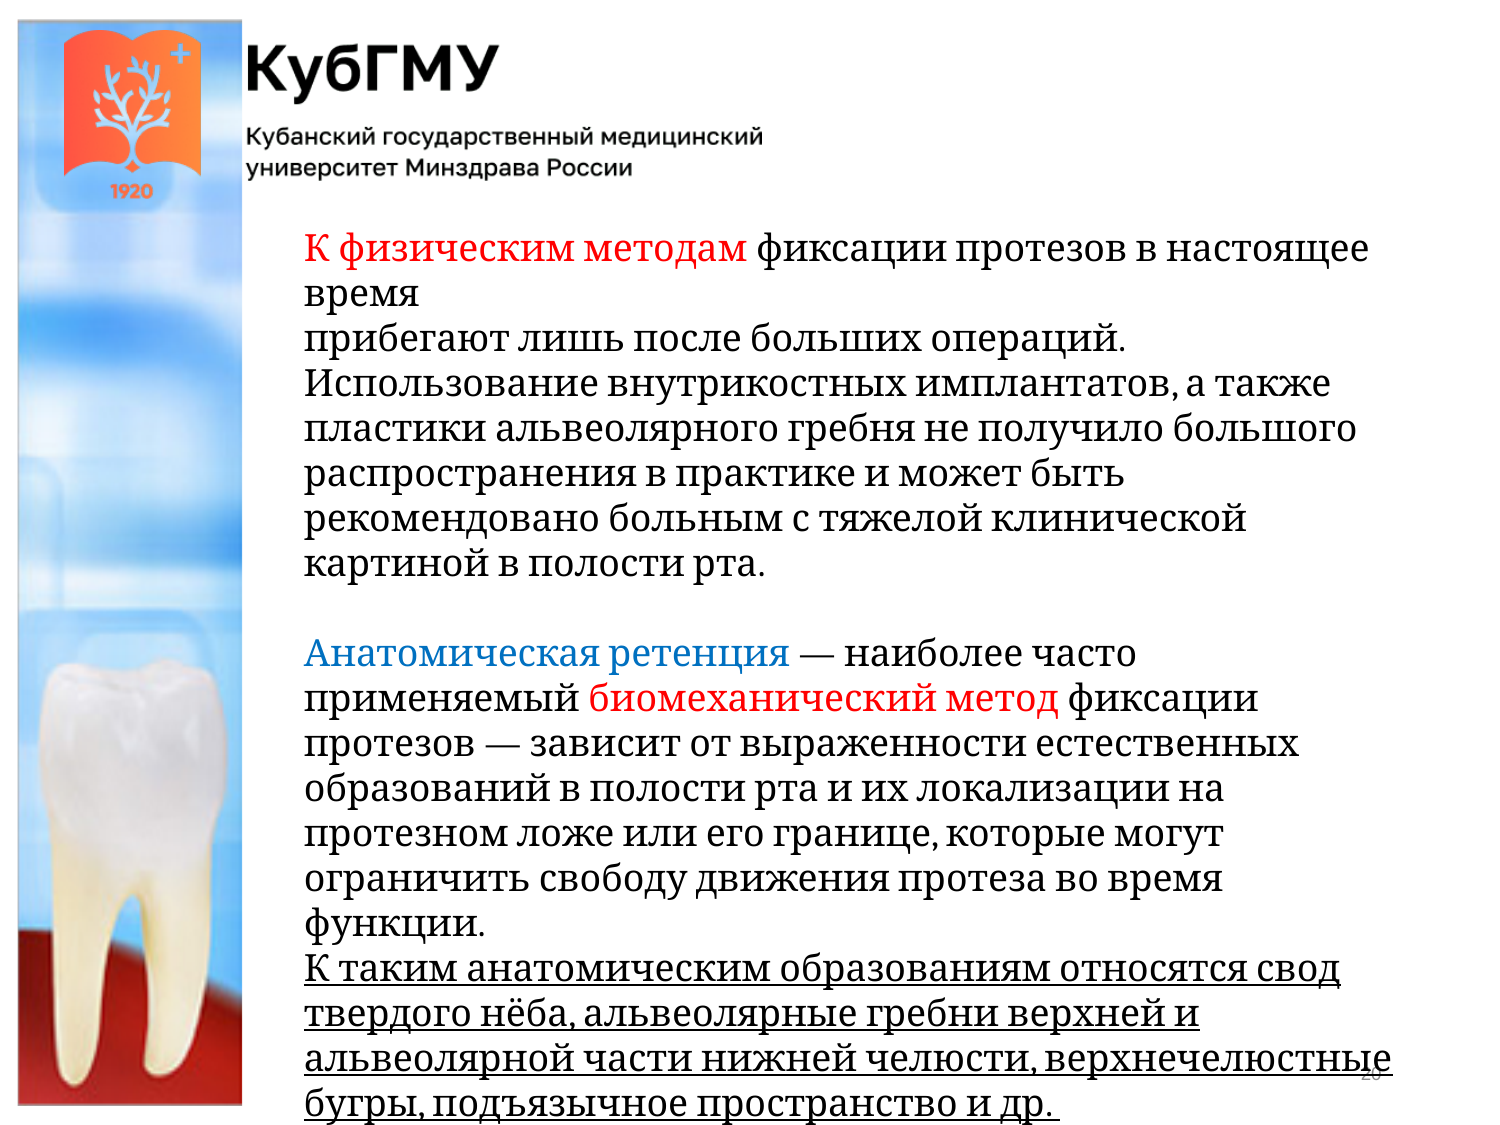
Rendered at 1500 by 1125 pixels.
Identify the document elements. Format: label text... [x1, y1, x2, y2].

picture [17, 18, 762, 1106]
text_box К физическим методам фиксации протезов в настоящее время прибегают лишь после больших операций. Использование внутрикостных имплантатов, а также пластики альвеолярного гребня не получило большого распространения в практике и может быть рекомендовано больным с тяжелой клинической картиной в полости рта. Анатомическая ретенция — наиболее часто применяемый биомеханический метод фиксации протезов — зависит от выраженности естественных образований в полости рта и их локализации на протезном ложе или его границе, которые могут ограничить свободу движения протеза во время функции. К таким анатомическим образованиям относятся свод твердого нёба, альвеолярные гребни верхней и альвеолярной части нижней челюсти, верхнечелюстные бугры, подъязычное пространство и др. Важно помнить, что использование любого анатомического образования может послужить подспорьем в фиксации протеза. [289, 216, 1424, 1125]
